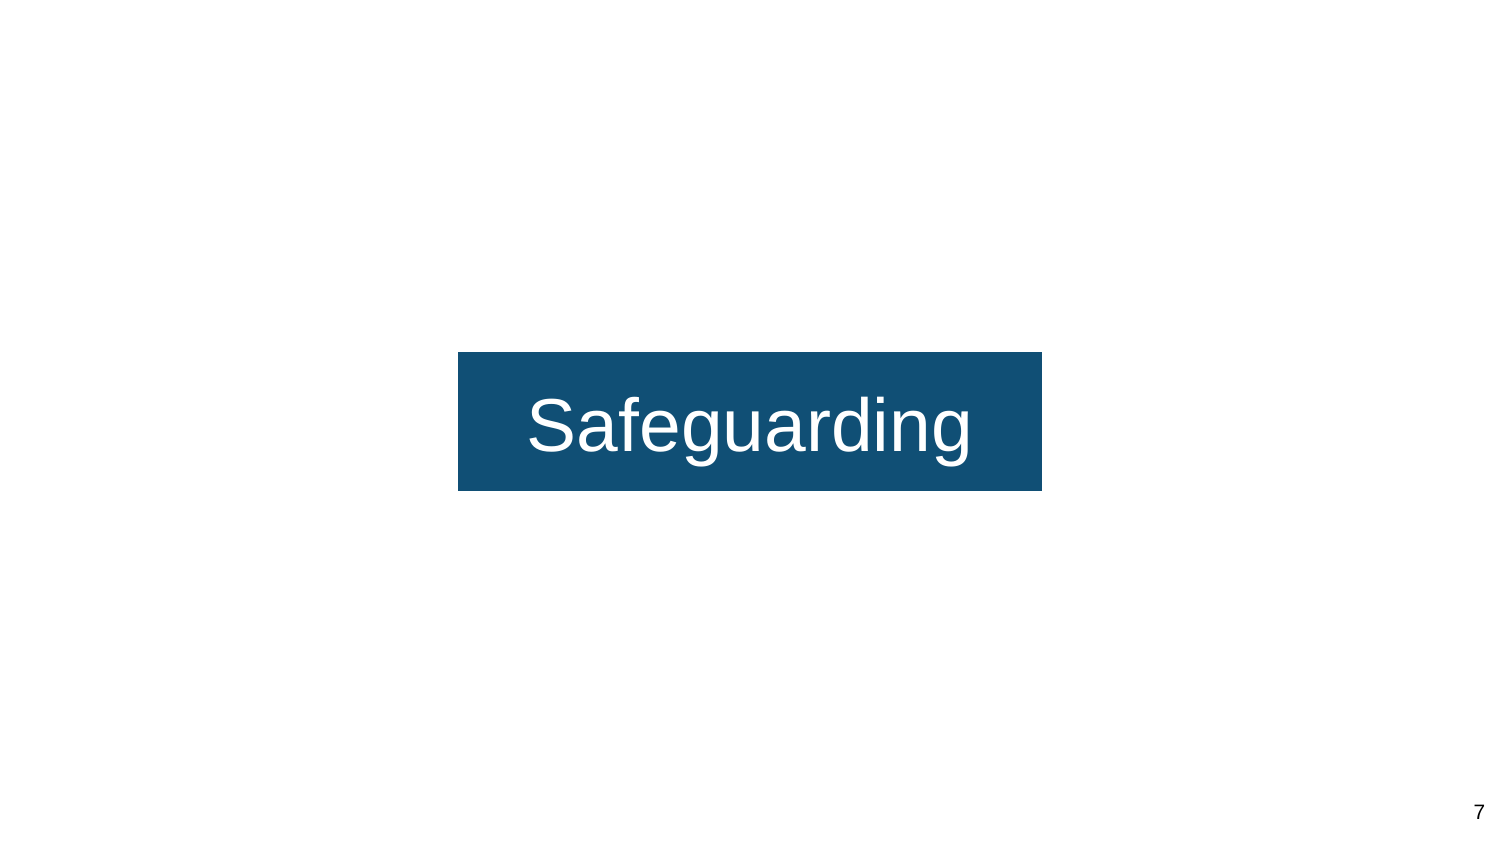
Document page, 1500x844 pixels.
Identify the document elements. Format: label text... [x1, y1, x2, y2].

title Safeguarding [458, 352, 1042, 491]
slide_number 7 [1410, 779, 1500, 844]
